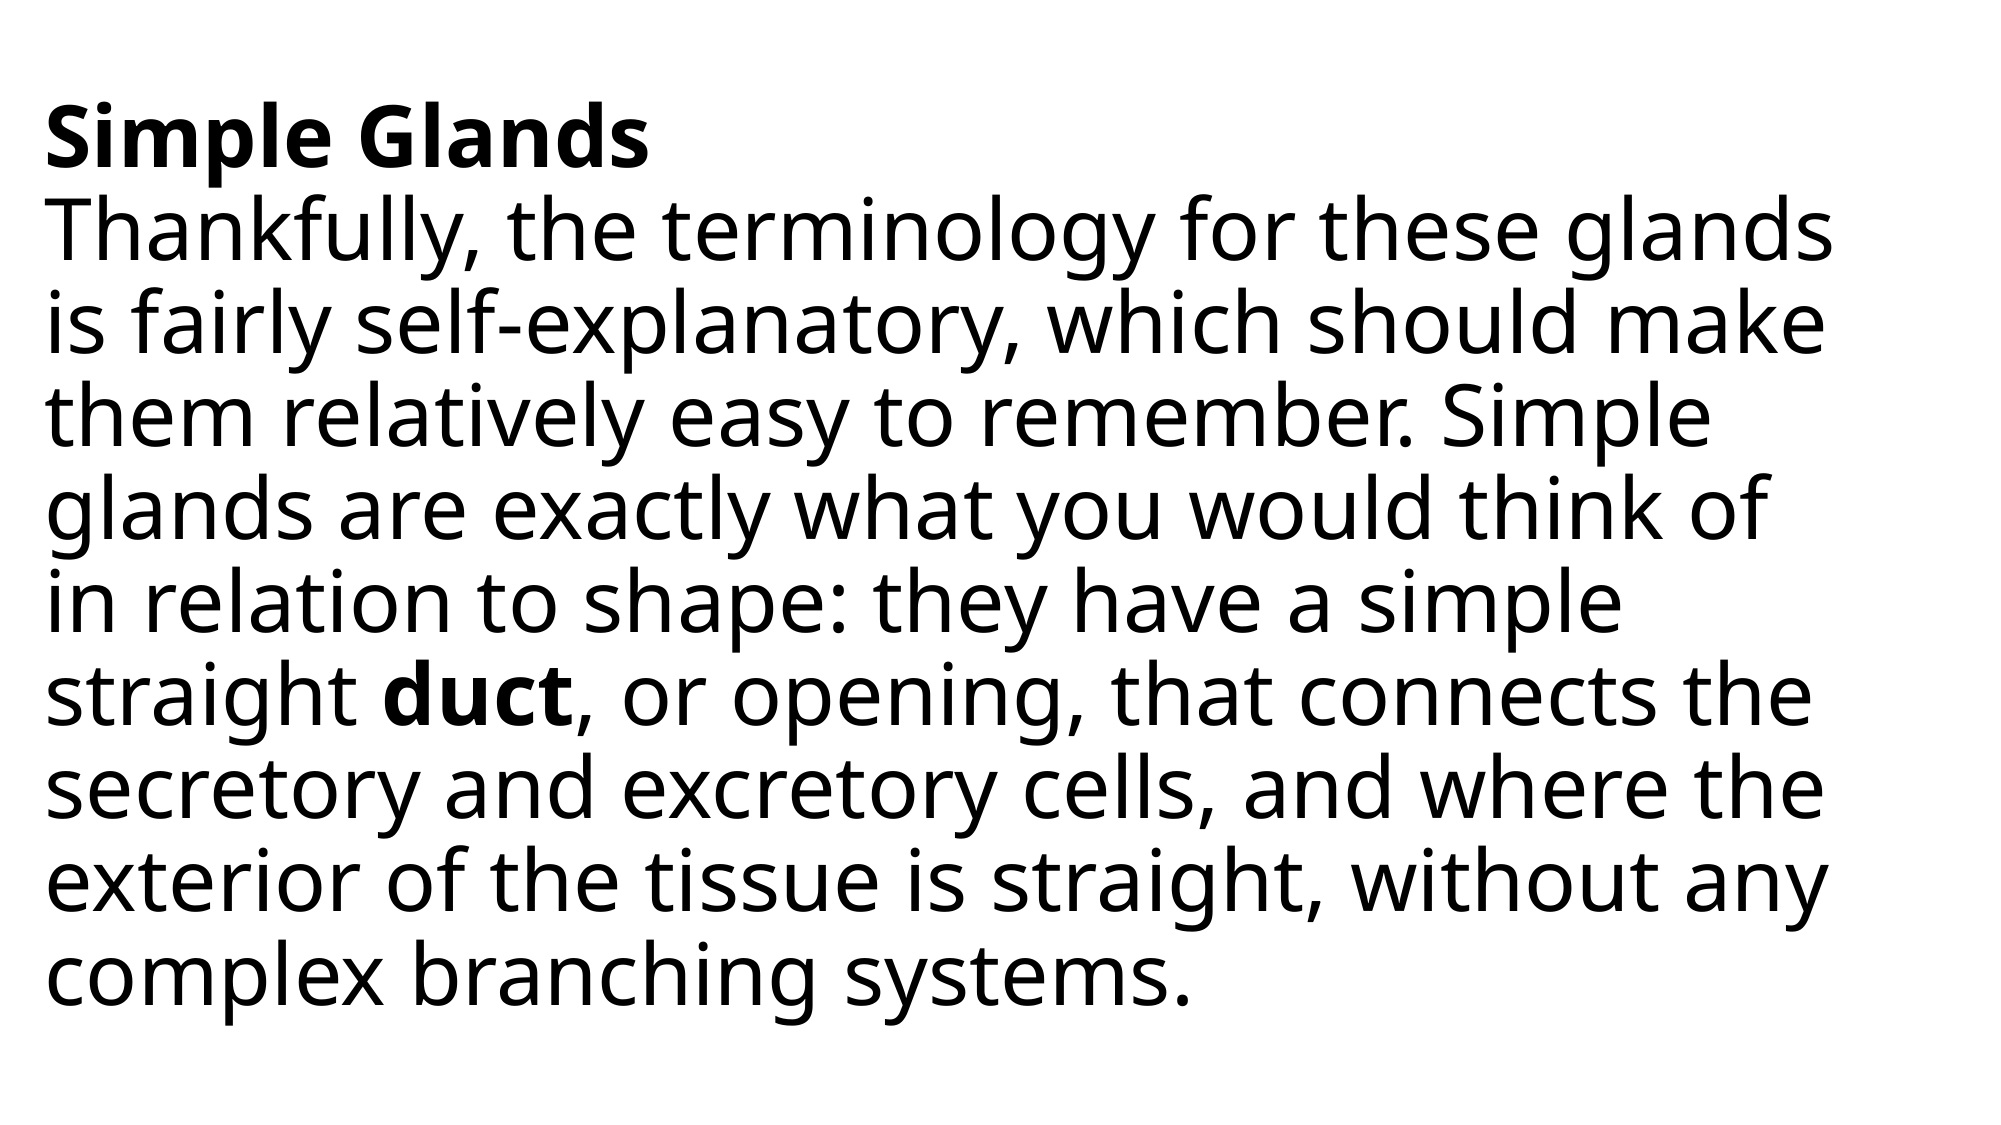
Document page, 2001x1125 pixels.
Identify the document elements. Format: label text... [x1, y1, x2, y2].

title Simple Glands Thankfully, the terminology for these glands is fairly self-explanatory, which should make them relatively easy to remember. Simple glands are exactly what you would think of in relation to shape: they have a simple straight duct, or opening, that connects the secretory and excretory cells, and where the exterior of the tissue is straight, without any complex branching systems. [29, 59, 1863, 1057]
